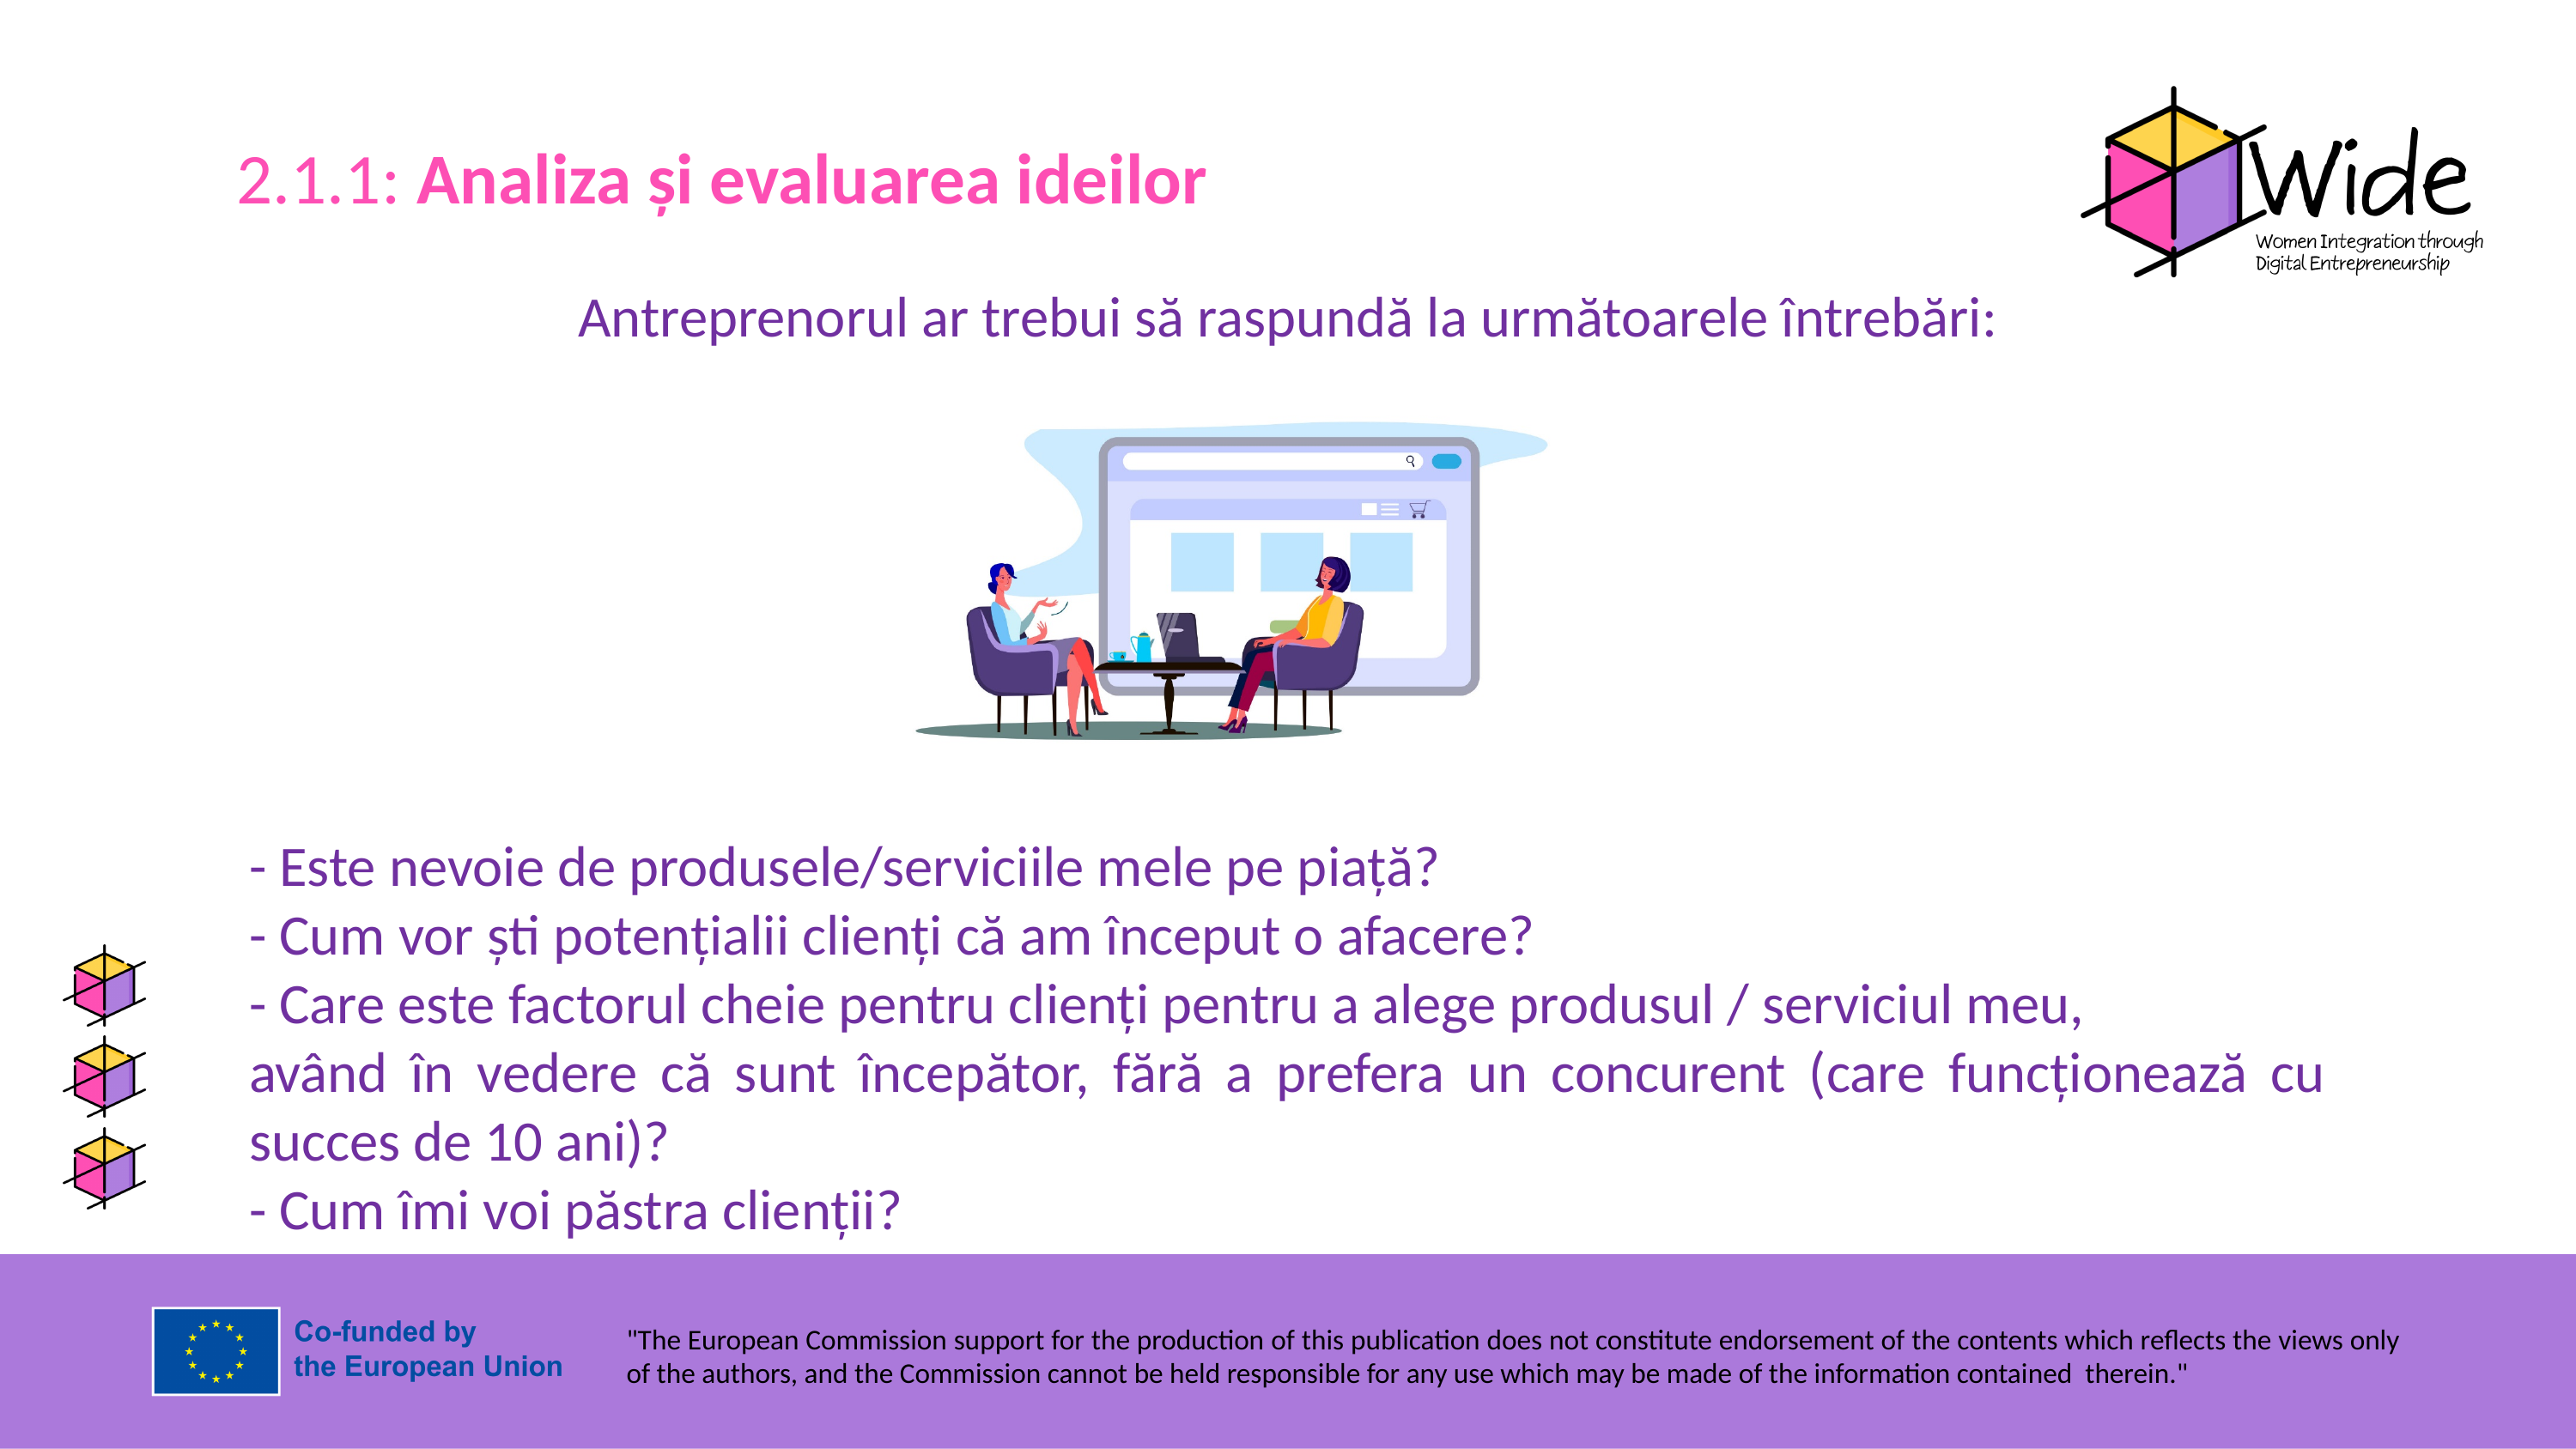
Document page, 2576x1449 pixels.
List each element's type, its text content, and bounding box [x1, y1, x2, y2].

picture [63, 1127, 146, 1210]
picture [2017, 27, 2552, 336]
picture [836, 359, 1625, 803]
text_box Antreprenorul ar trebui să raspundă la următoarele întrebări: - Este nevoie de produsele/serviciile mele pe piață? - Cum vor ști potențialii clienți că am început o afacere? - Care este factorul cheie pentru clienți pentru a alege produsul / serviciul meu, având în vedere că sunt începător, fără a prefera un concurent (care funcționează cu succes de 10 ani)? - Cum îmi voi păstra clienții? [236, 273, 2340, 1248]
picture [63, 944, 146, 1027]
picture [63, 1035, 146, 1118]
picture [149, 1304, 593, 1399]
text_box 2.1.1: Analiza și evaluarea ideilor [223, 125, 1512, 225]
